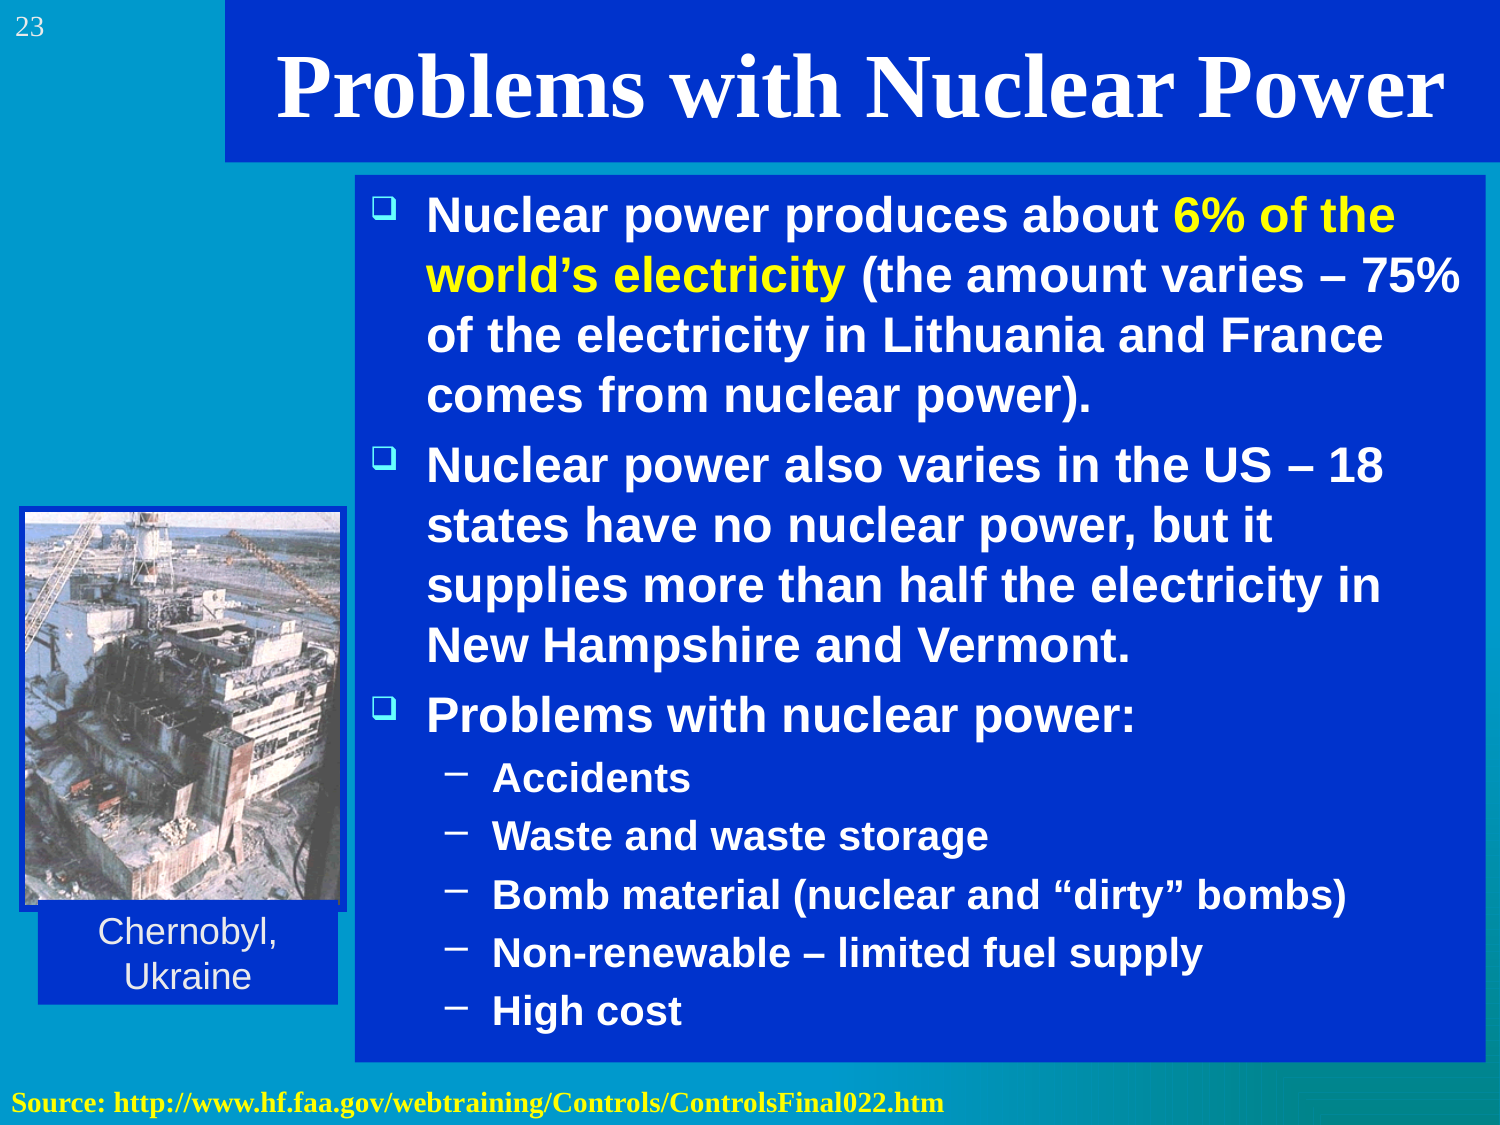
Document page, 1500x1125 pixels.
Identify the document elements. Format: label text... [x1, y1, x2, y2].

slide_number 23 [0, 0, 225, 50]
picture [25, 512, 341, 906]
text_box Source: http://www.hf.faa.gov/webtraining/Controls/ControlsFinal022.htm [0, 1075, 961, 1125]
list Nuclear power produces about 6% of the world’s electricity (the amount varies – 75% of the electricity in Lithuania and France comes from nuclear power). Nuclear power also varies in the US – 18 states have no nuclear power, but it supplies more than half the electricity in New Hampshire and Vermont. Problems with nuclear power: Accidents Waste and waste storage Bomb material (nuclear and “dirty” bombs) Non-renewable – limited fuel supply High cost [354, 174, 1486, 1063]
text_box Chernobyl, Ukraine [37, 913, 338, 1005]
title Problems with Nuclear Power [225, 0, 1500, 163]
